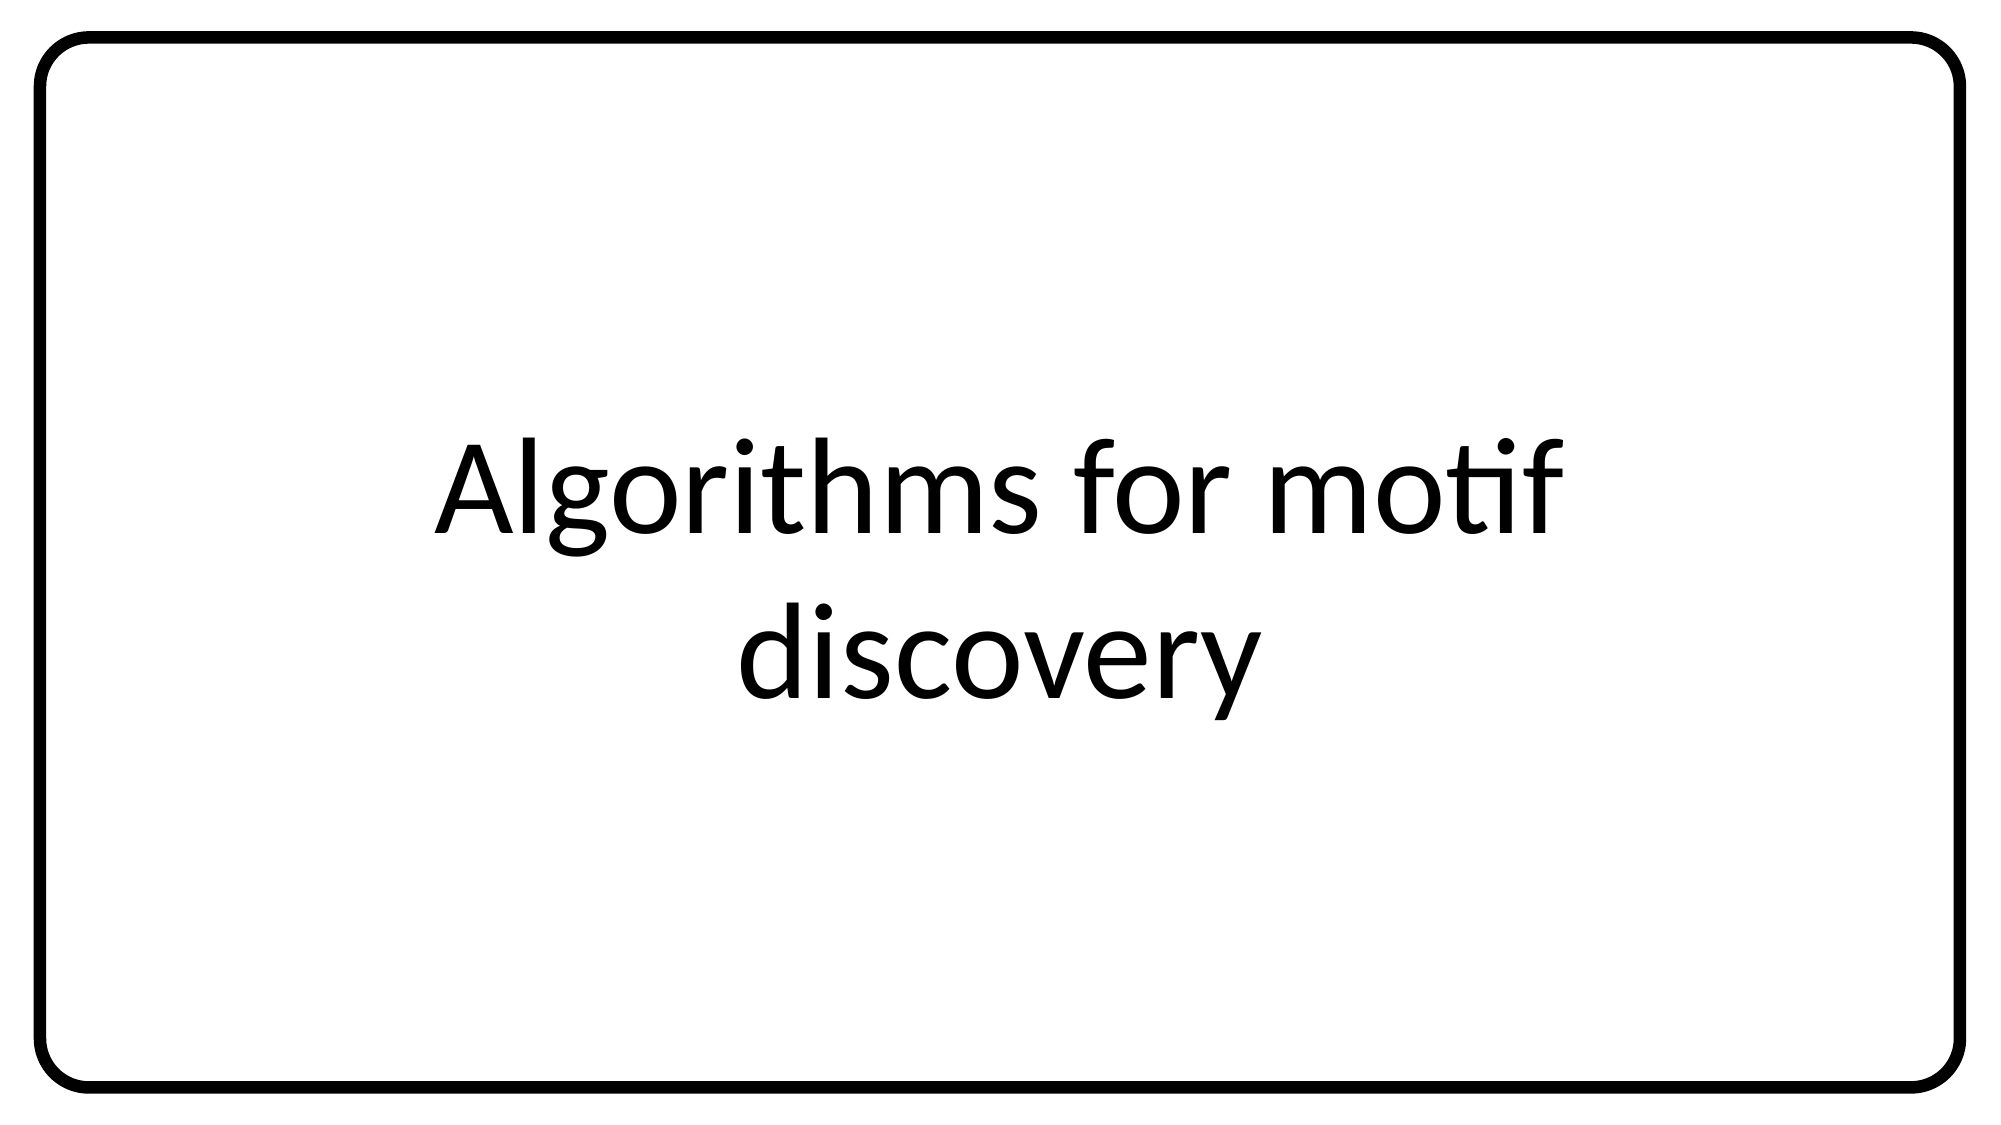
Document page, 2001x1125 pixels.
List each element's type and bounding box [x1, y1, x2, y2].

text_box [38, 36, 1962, 1089]
